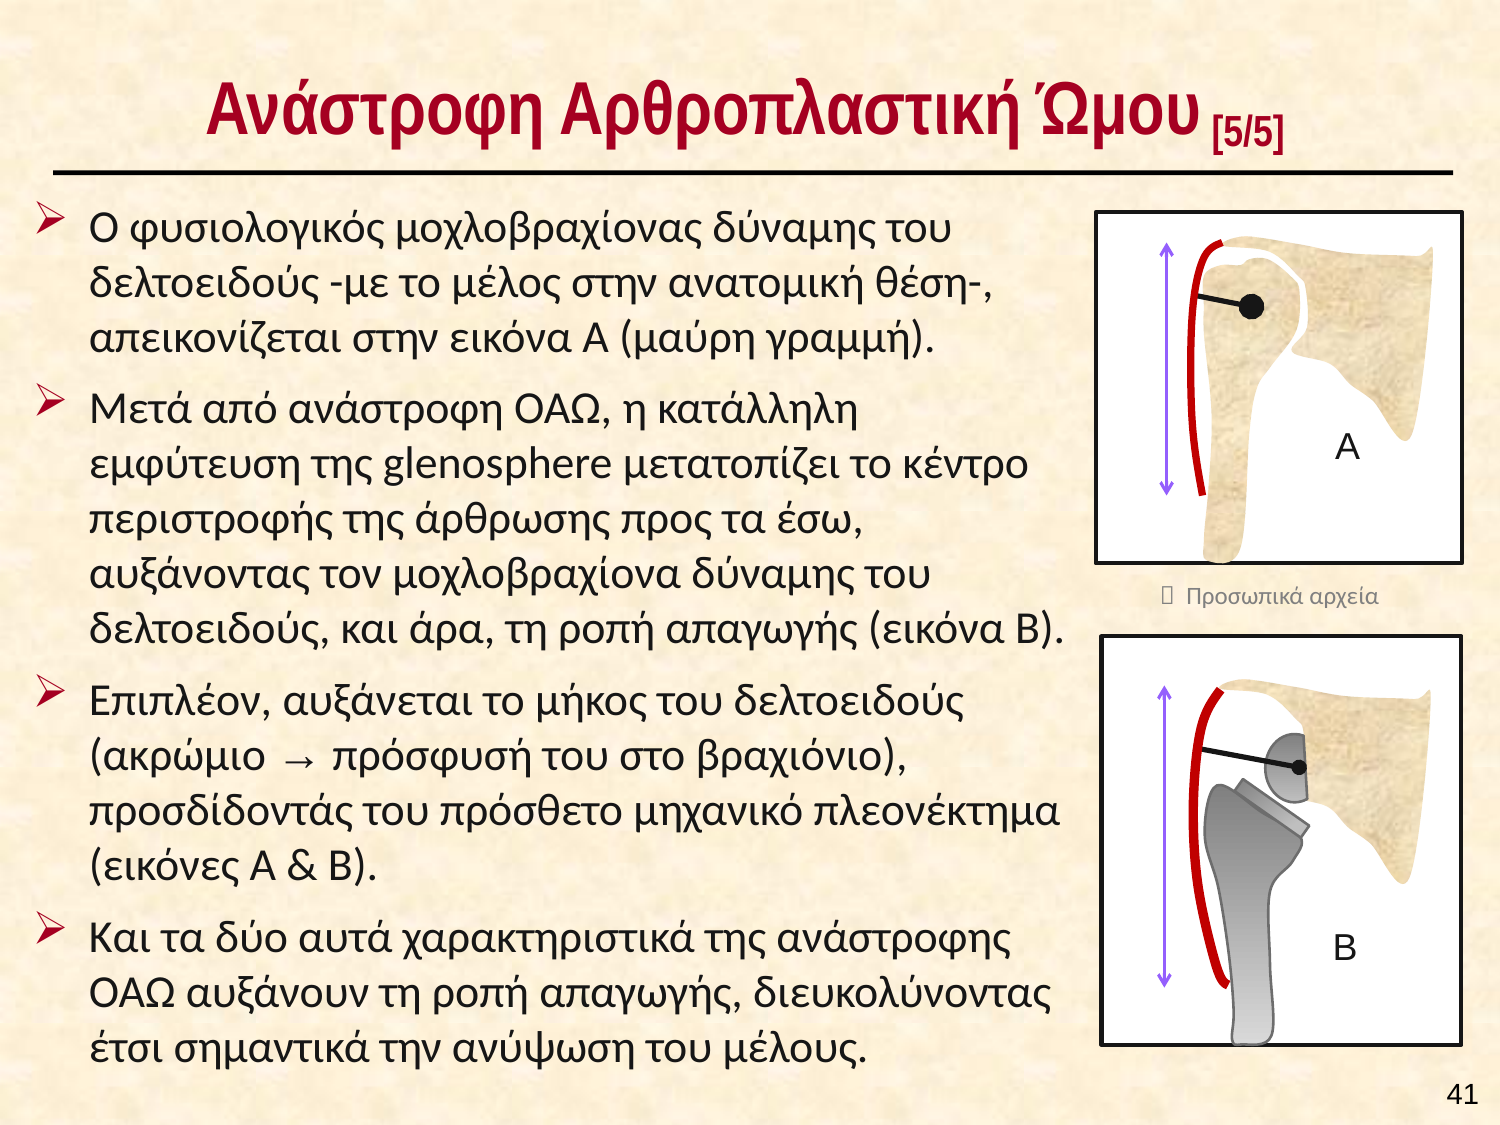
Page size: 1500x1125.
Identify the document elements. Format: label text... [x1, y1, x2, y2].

list Ο φυσιολογικός μοχλοβραχίονας δύναμης του δελτοειδούς -με το μέλος στην ανατομική θέση-, απεικονίζεται στην εικόνα Α (μαύρη γραμμή). Μετά από ανάστροφη ΟΑΩ, η κατάλληλη εμφύτευση της glenosphere μετατοπίζει το κέντρο περιστροφής της άρθρωσης προς τα έσω, αυξάνοντας τον μοχλοβραχίονα δύναμης του δελτοειδούς, και άρα, τη ροπή απαγωγής (εικόνα Β). Επιπλέον, αυξάνεται το μήκος του δελτοειδούς (ακρώμιο → πρόσφυσή του στο βραχιόνιο), προσδίδοντάς του πρόσθετο μηχανικό πλεονέκτημα (εικόνες Α & Β). Και τα δύο αυτά χαρακτηριστικά της ανάστροφης ΟΑΩ αυξάνουν τη ροπή απαγωγής, διευκολύνοντας έτσι σημαντικά την ανύψωση του μέλους. [17, 188, 1096, 1095]
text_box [1101, 636, 1462, 1046]
picture [0, 0, 1500, 1125]
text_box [1095, 211, 1463, 564]
slide_number 40 [1423, 1039, 1495, 1118]
text_box  Προσωπικά αρχεία [1124, 571, 1421, 617]
title Ανάστροφη Αρθροπλαστική Ώμου [5/5] [74, 30, 1426, 185]
